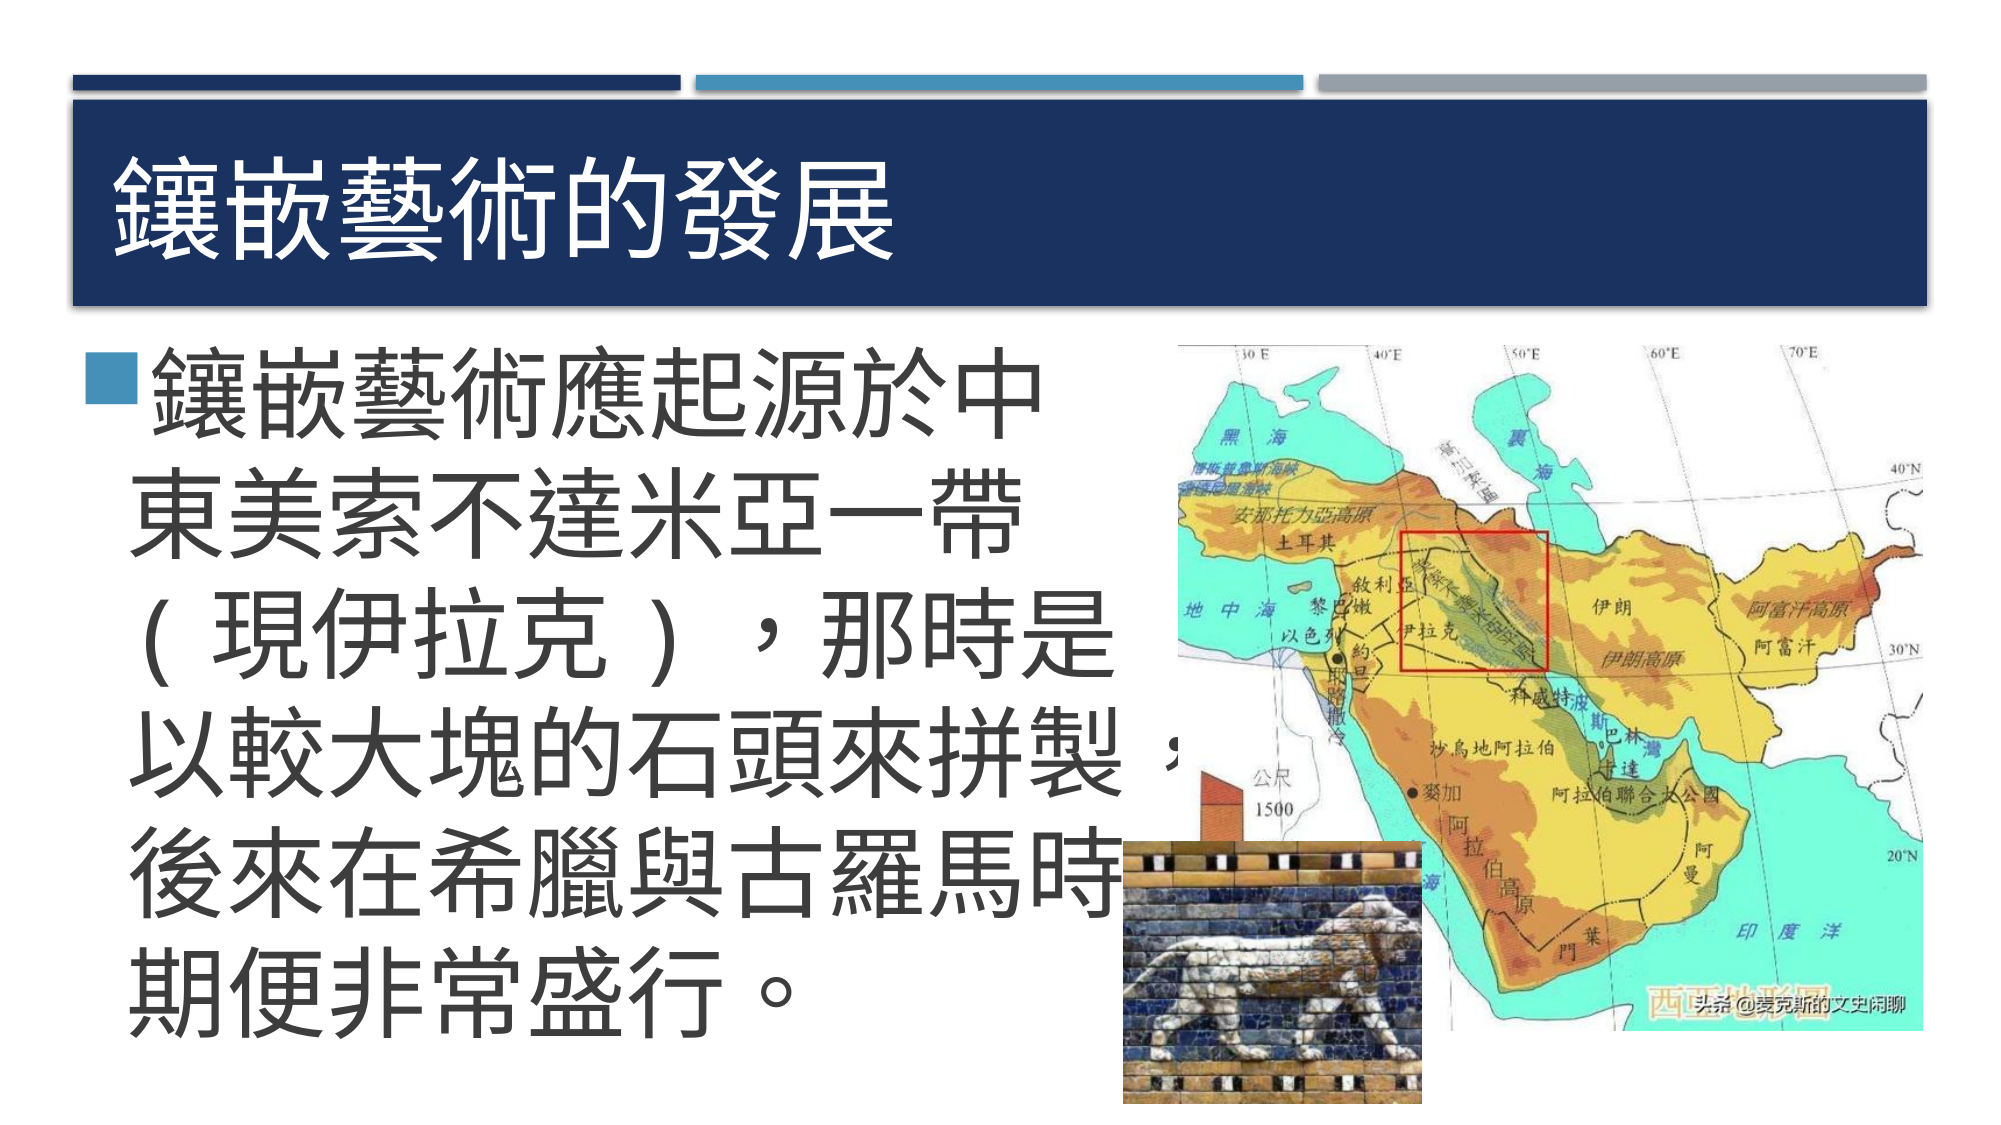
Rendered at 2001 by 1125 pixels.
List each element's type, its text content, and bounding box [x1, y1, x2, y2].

title 鑲嵌藝術的發展 [95, 119, 1905, 282]
list 鑲嵌藝術應起源於中東美索不達米亞一帶(現伊拉克)，那時是以較大塊的石頭來拼製，後來在希臘與古羅馬時期便非常盛行。 [61, 319, 1159, 1063]
picture [1122, 345, 1923, 1104]
